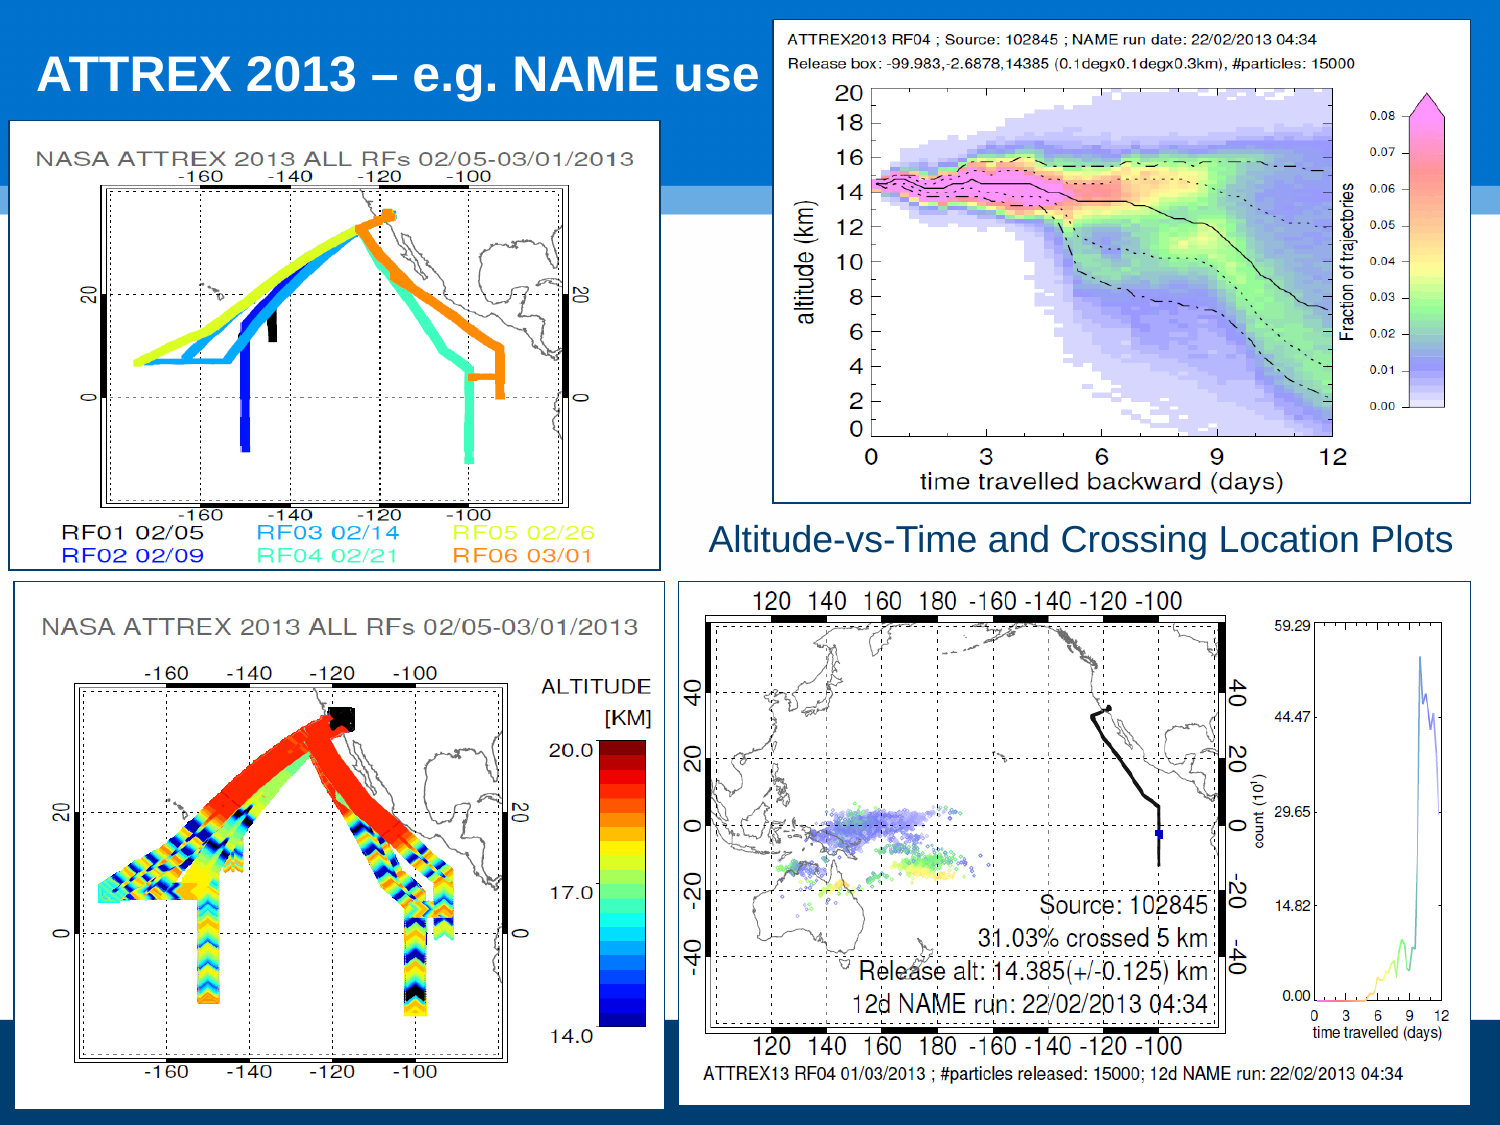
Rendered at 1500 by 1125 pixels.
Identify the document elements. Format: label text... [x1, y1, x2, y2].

picture [0, 0, 1500, 1125]
text_box Altitude-vs-Time and Crossing Location Plots [708, 515, 1499, 586]
text_box ATTREX 2013 – e.g. NAME use [36, 41, 768, 111]
